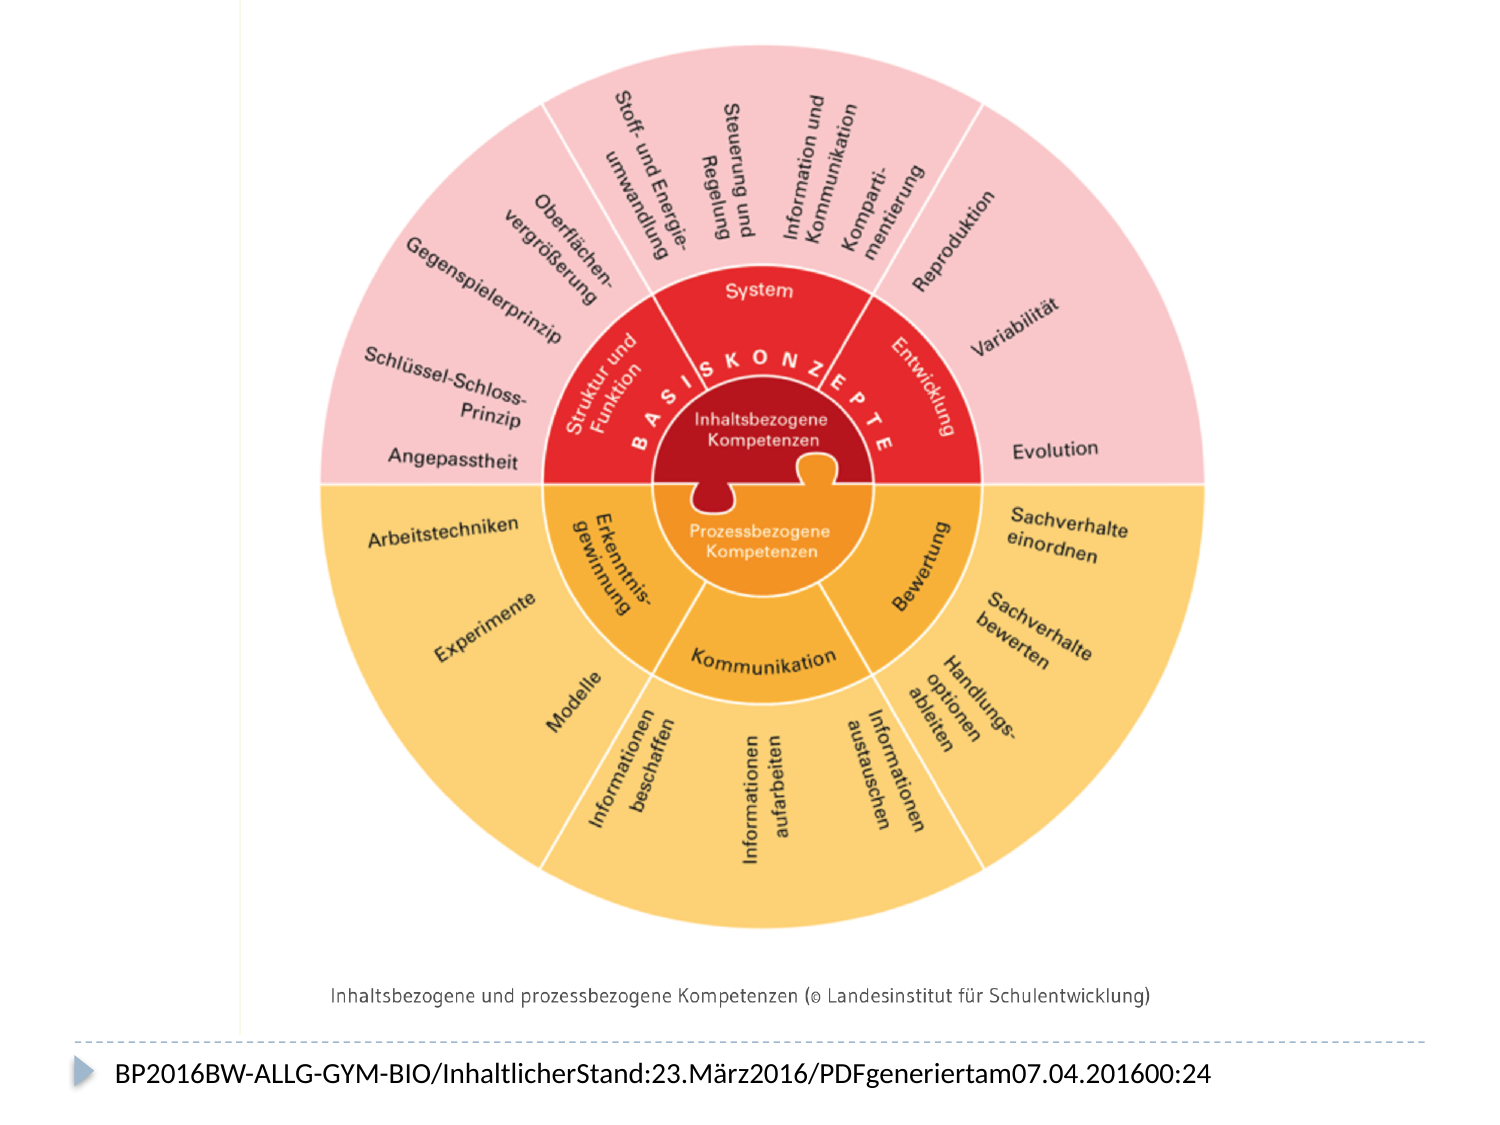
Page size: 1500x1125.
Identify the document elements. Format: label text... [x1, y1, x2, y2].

picture [239, 0, 1261, 1036]
text_box BP2016BW-ALLG-GYM-BIO/InhaltlicherStand:23.März2016/PDFgeneriertam07.04.201600:24 [100, 1046, 1424, 1097]
